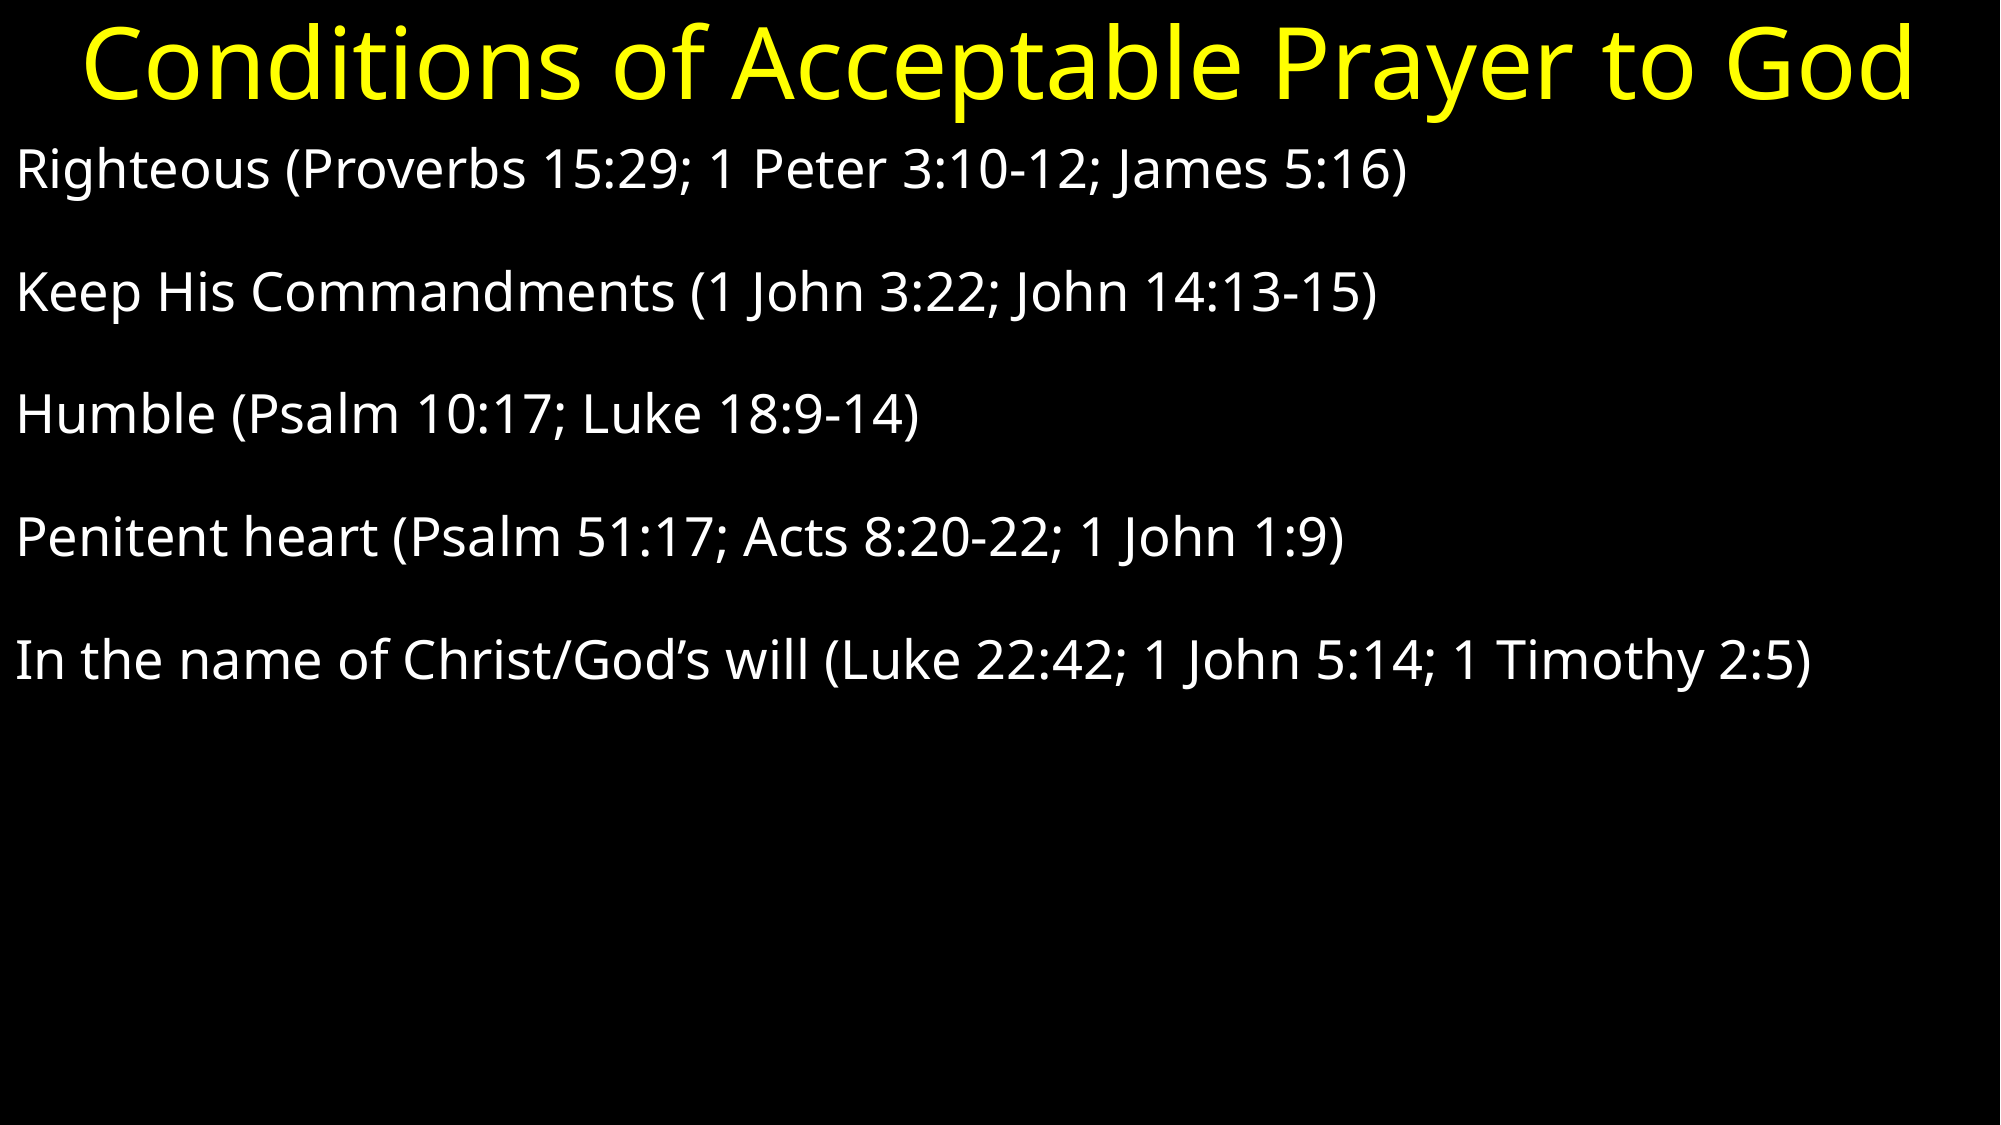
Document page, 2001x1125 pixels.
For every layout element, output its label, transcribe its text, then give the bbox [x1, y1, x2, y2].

title Conditions of Acceptable Prayer to God [0, 0, 2000, 134]
list Righteous (Proverbs 15:29; 1 Peter 3:10-12; James 5:16) Keep His Commandments (1 John 3:22; John 14:13-15) Humble (Psalm 10:17; Luke 18:9-14) Penitent heart (Psalm 51:17; Acts 8:20-22; 1 John 1:9) In the name of Christ/God’s will (Luke 22:42; 1 John 5:14; 1 Timothy 2:5) [0, 134, 2000, 1125]
